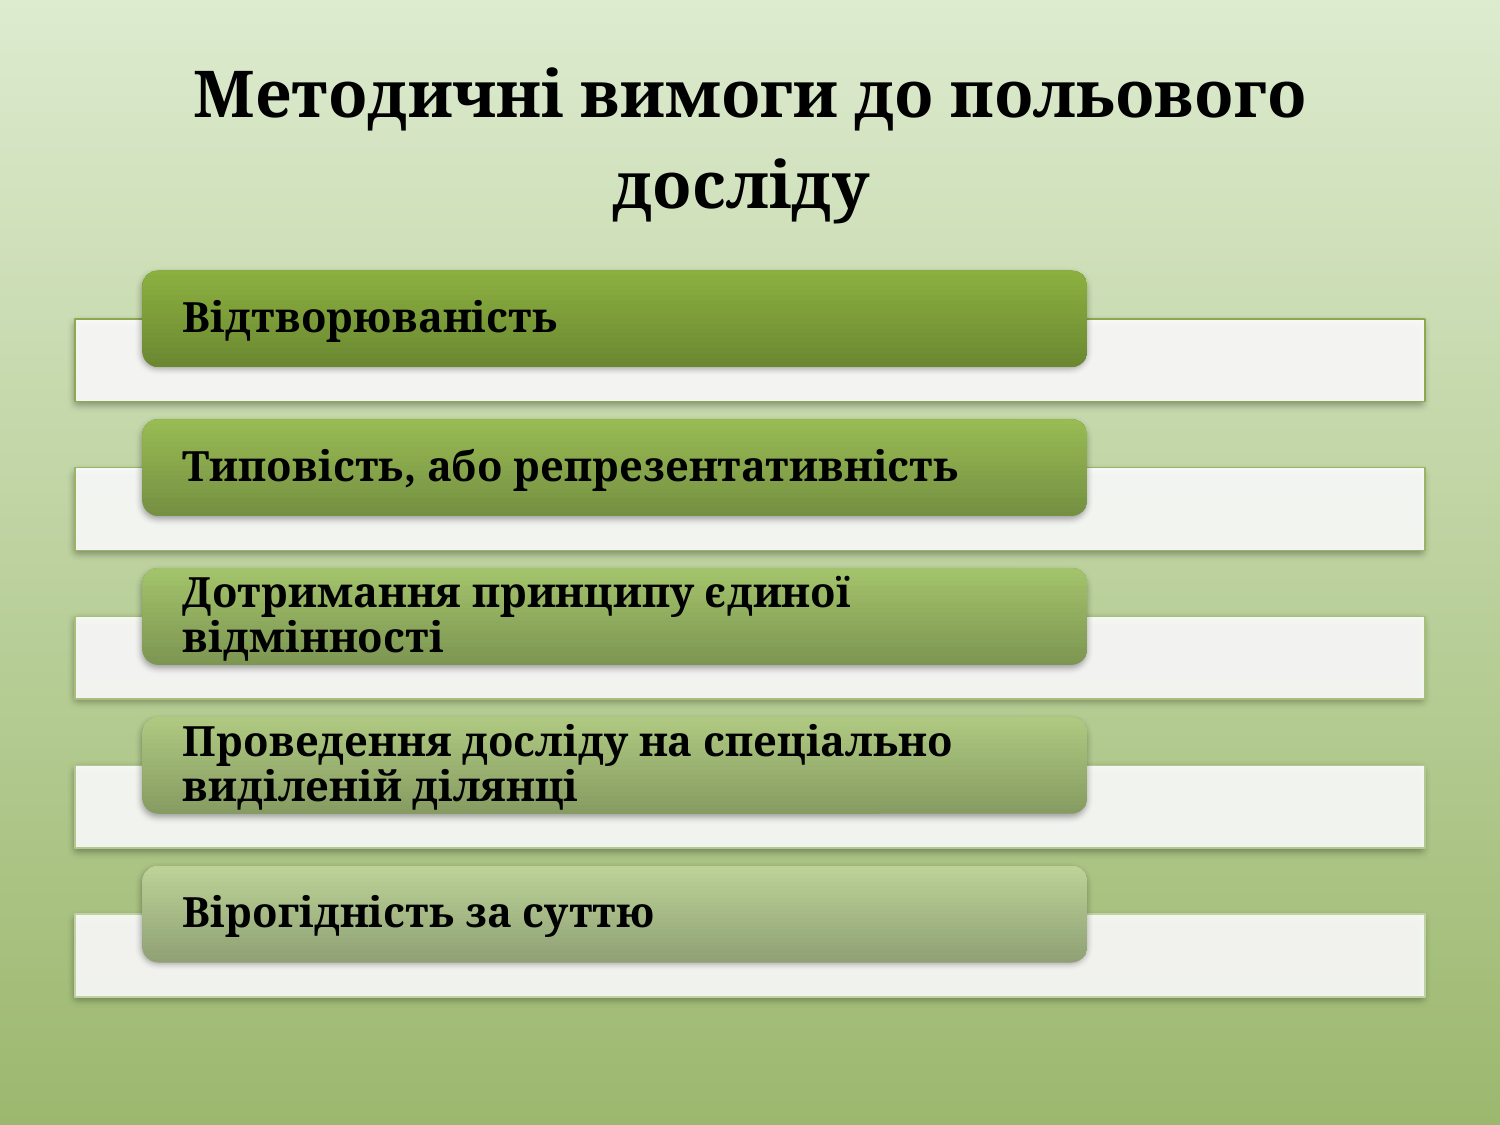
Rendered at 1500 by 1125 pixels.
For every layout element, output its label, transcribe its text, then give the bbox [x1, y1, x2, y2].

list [74, 262, 1426, 1006]
title Методичні вимоги до польового досліду [75, 45, 1425, 233]
